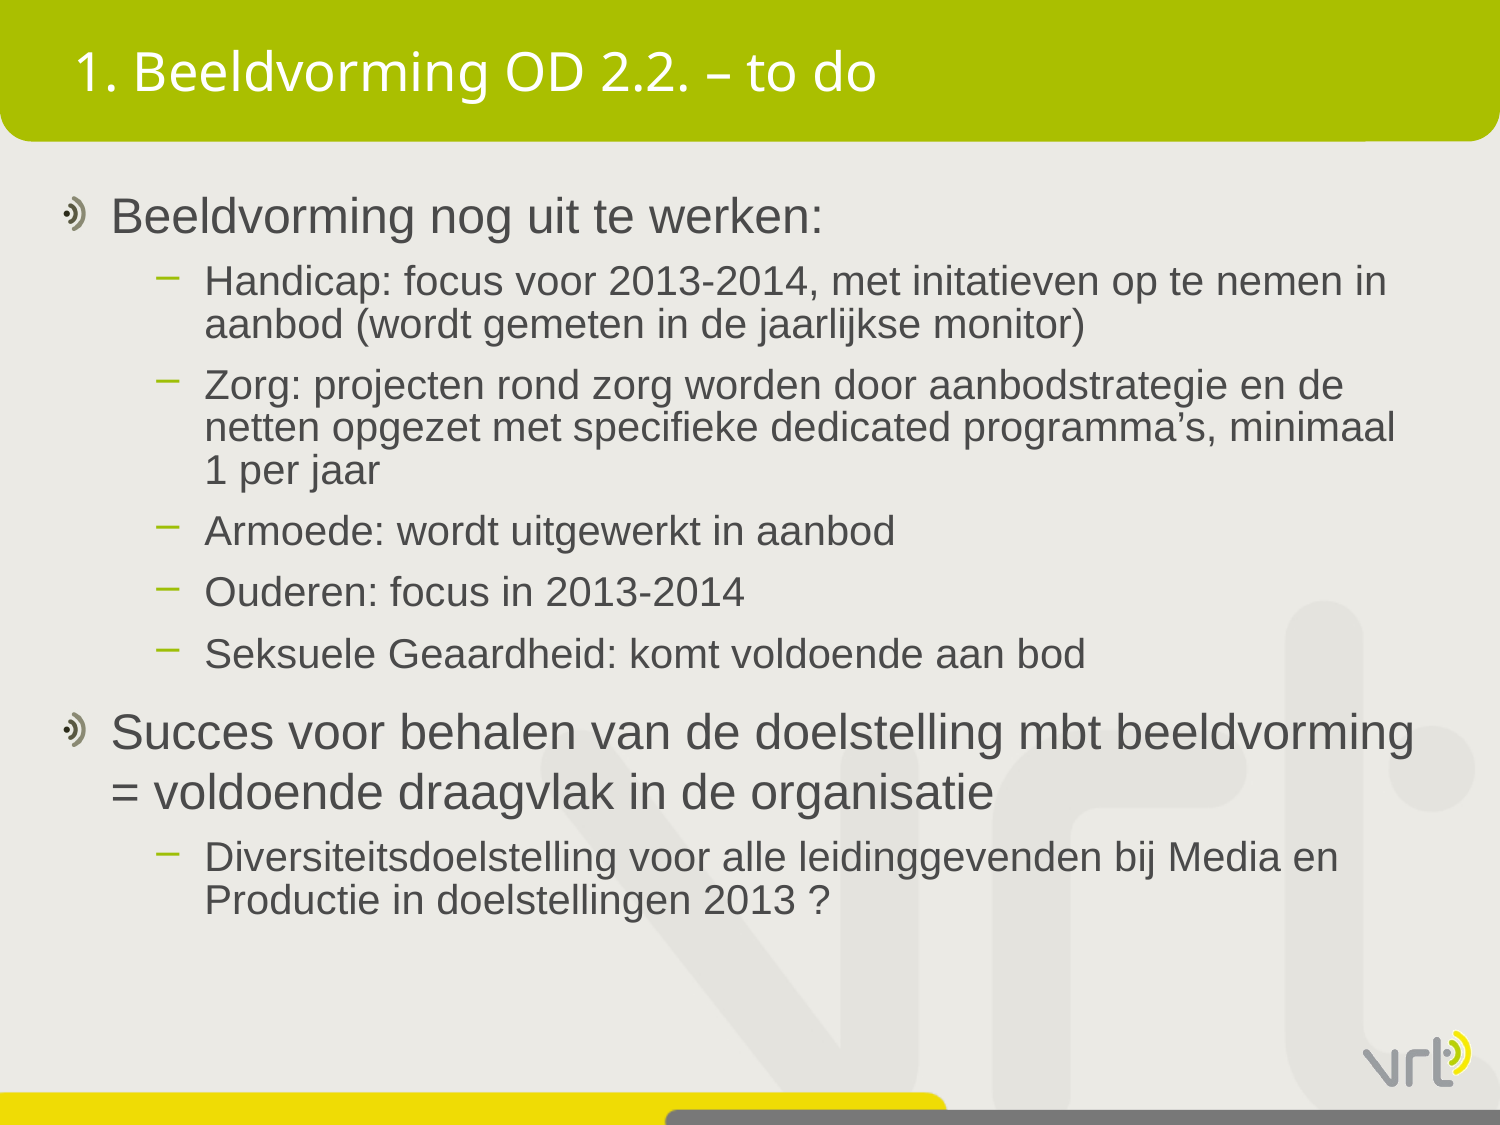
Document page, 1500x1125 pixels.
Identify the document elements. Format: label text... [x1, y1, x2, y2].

title 1. Beeldvorming OD 2.2. – to do [43, 0, 1427, 166]
list Beeldvorming nog uit te werken: Handicap: focus voor 2013-2014, met initatieven op te nemen in aanbod (wordt gemeten in de jaarlijkse monitor) Zorg: projecten rond zorg worden door aanbodstrategie en de netten opgezet met specifieke dedicated programma’s, minimaal 1 per jaar Armoede: wordt uitgewerkt in aanbod Ouderen: focus in 2013-2014 Seksuele Geaardheid: komt voldoende aan bod Succes voor behalen van de doelstelling mbt beeldvorming = voldoende draagvlak in de organisatie Diversiteitsdoelstelling voor alle leidinggevenden bij Media en Productie in doelstellingen 2013 ? [47, 175, 1443, 1037]
picture [0, 117, 1500, 1125]
